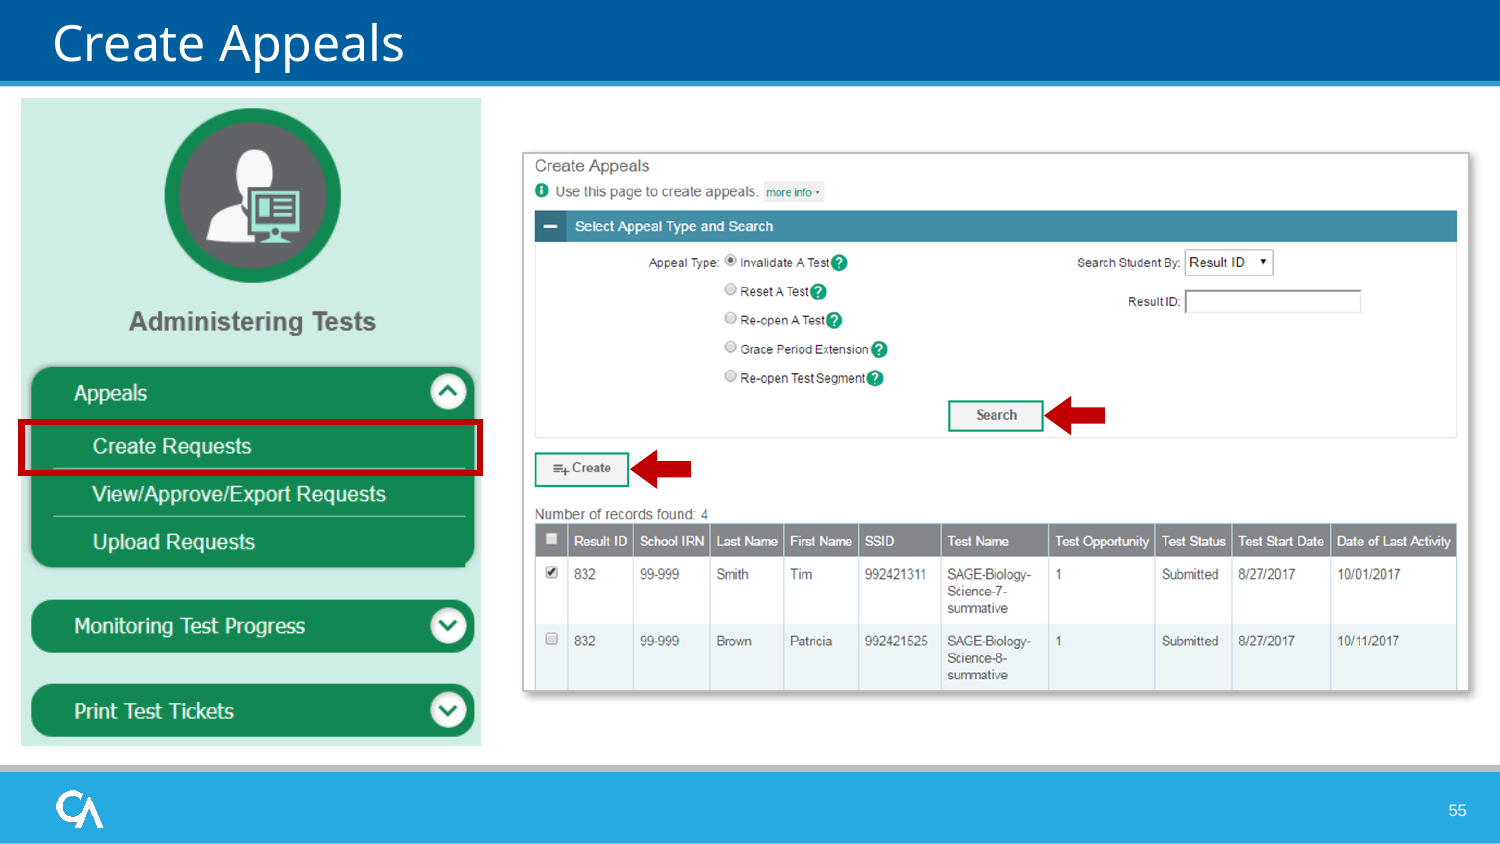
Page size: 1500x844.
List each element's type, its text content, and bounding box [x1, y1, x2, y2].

title Create Appeals [52, 8, 1408, 72]
picture [21, 97, 481, 746]
slide_number 55 [1391, 792, 1479, 828]
picture [56, 790, 104, 828]
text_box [524, 153, 1468, 691]
